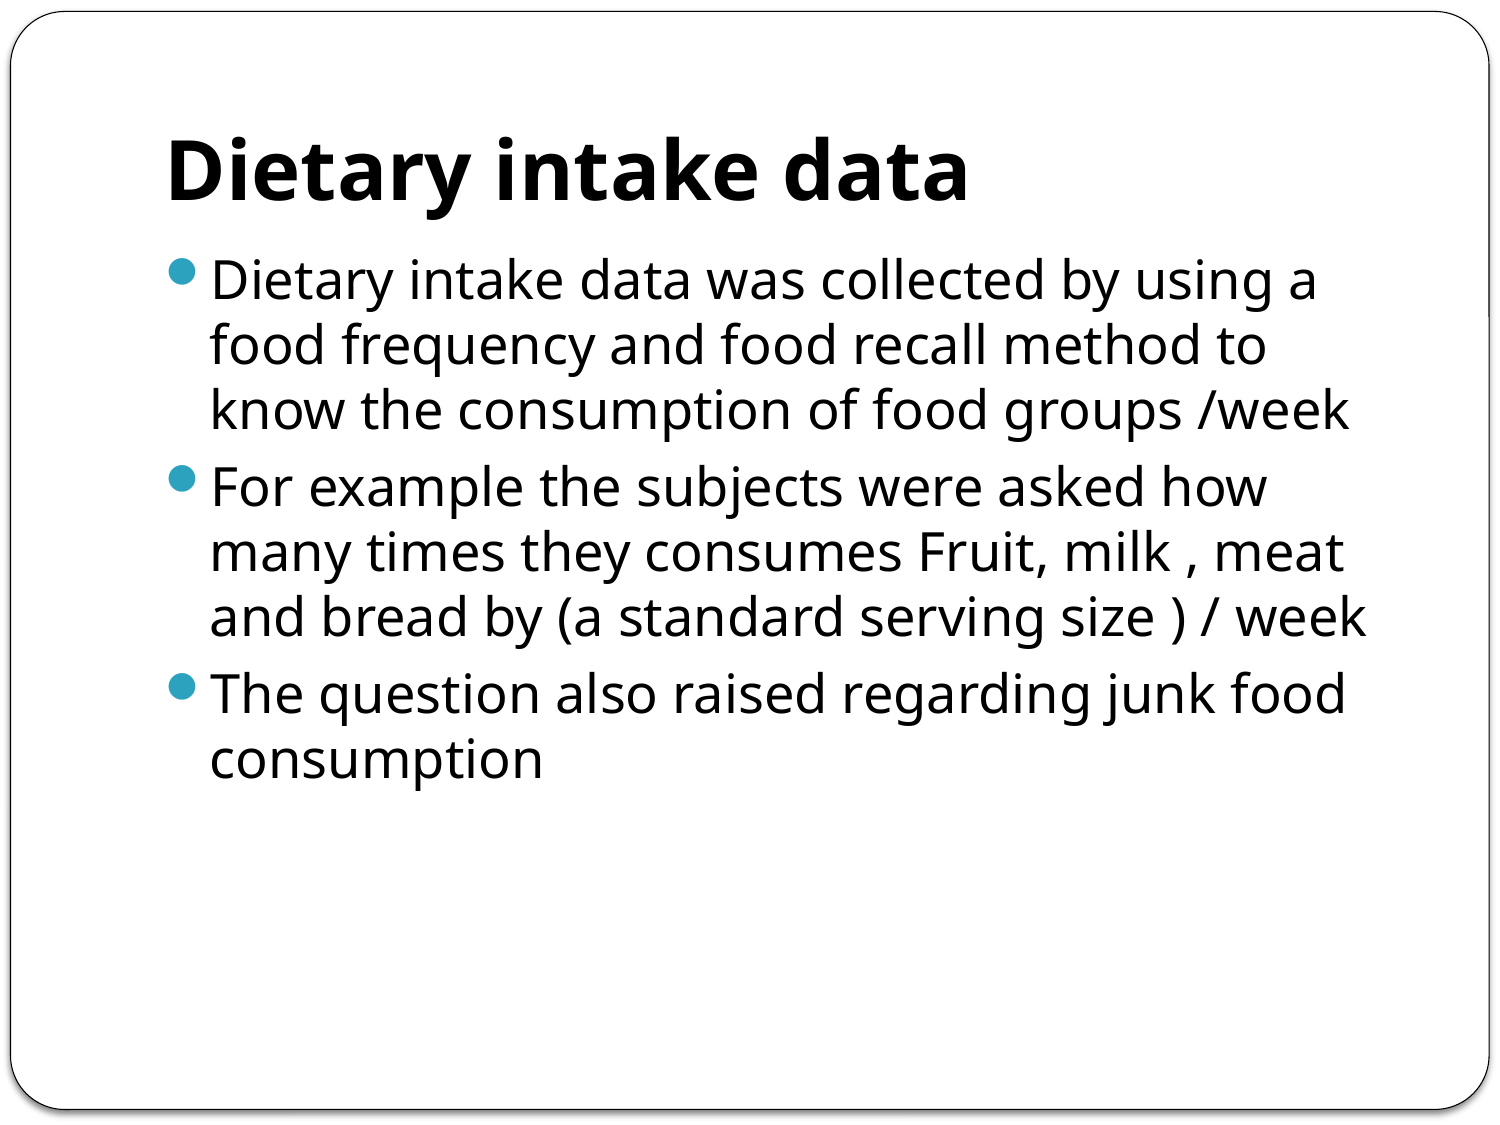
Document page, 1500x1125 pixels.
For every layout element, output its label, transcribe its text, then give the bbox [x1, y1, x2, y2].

list Dietary intake data was collected by using a food frequency and food recall method to know the consumption of food groups /week For example the subjects were asked how many times they consumes Fruit, milk , meat and bread by (a standard serving size ) / week The question also raised regarding junk food consumption [150, 237, 1425, 988]
title Dietary intake data [150, 45, 1425, 233]
